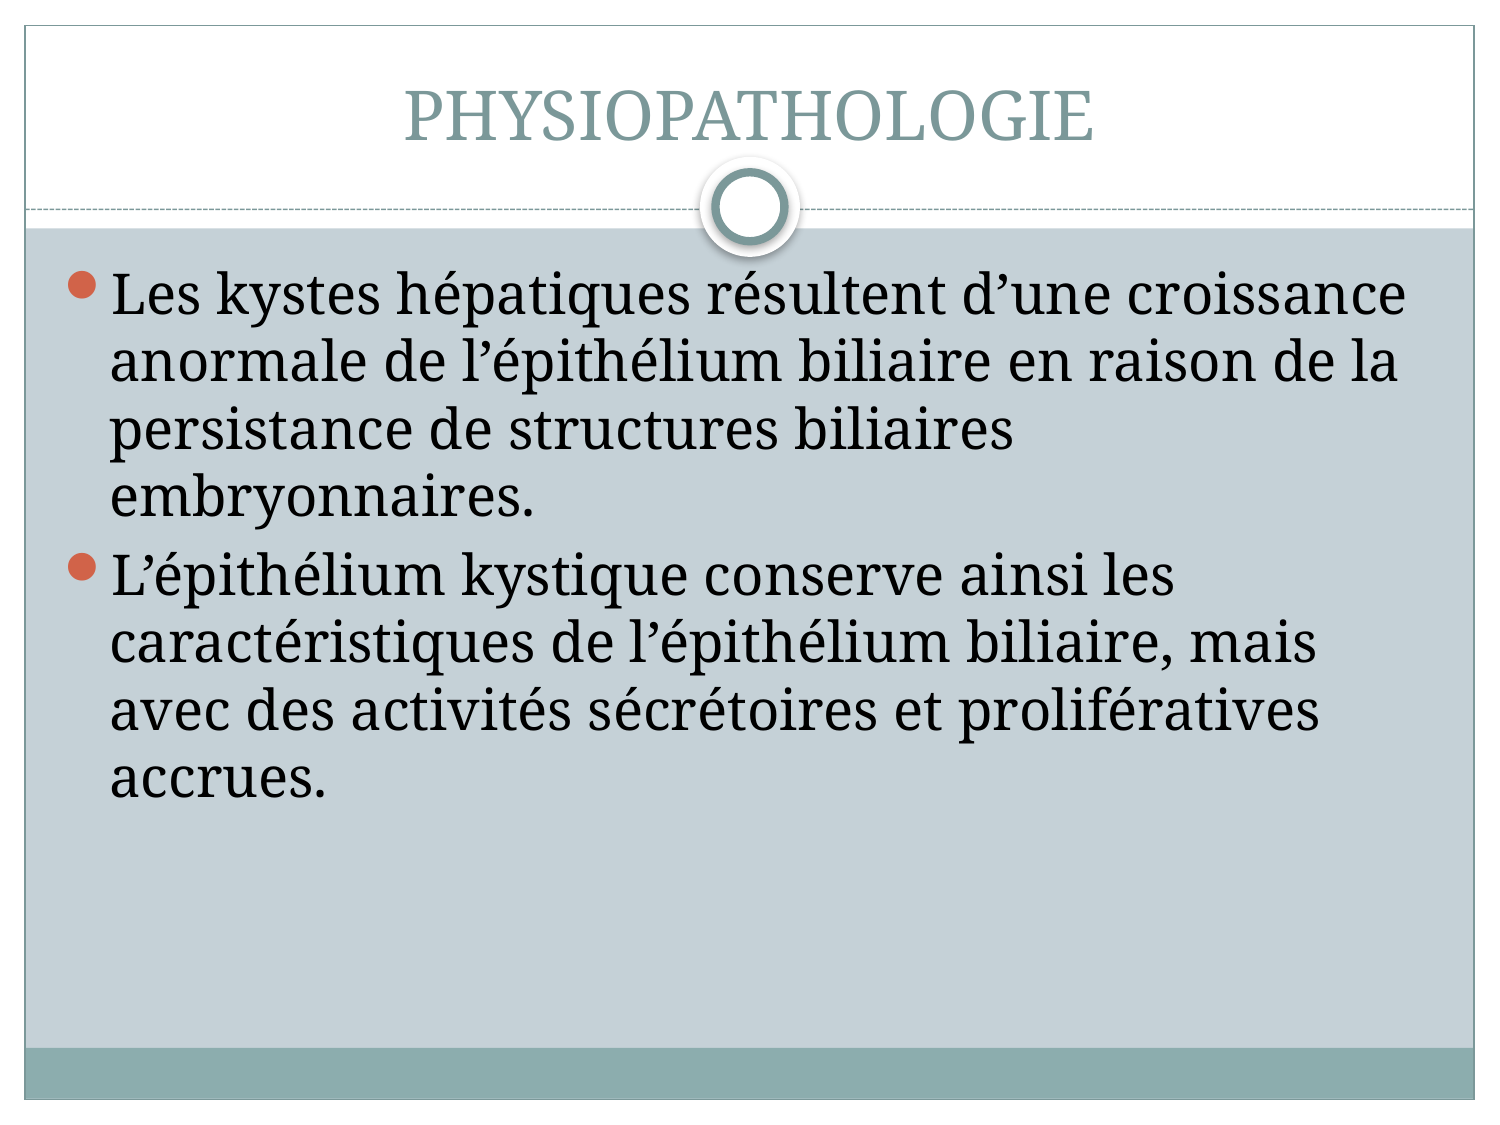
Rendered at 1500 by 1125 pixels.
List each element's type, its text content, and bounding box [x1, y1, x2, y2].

list Les kystes hépatiques résultent d’une croissance anormale de l’épithélium biliaire en raison de la persistance de structures biliaires embryonnaires. L’épithélium kystique conserve ainsi les caractéristiques de l’épithélium biliaire, mais avec des activités sécrétoires et prolifératives accrues. [49, 250, 1445, 1001]
title PHYSIOPATHOLOGIE [49, 37, 1450, 162]
